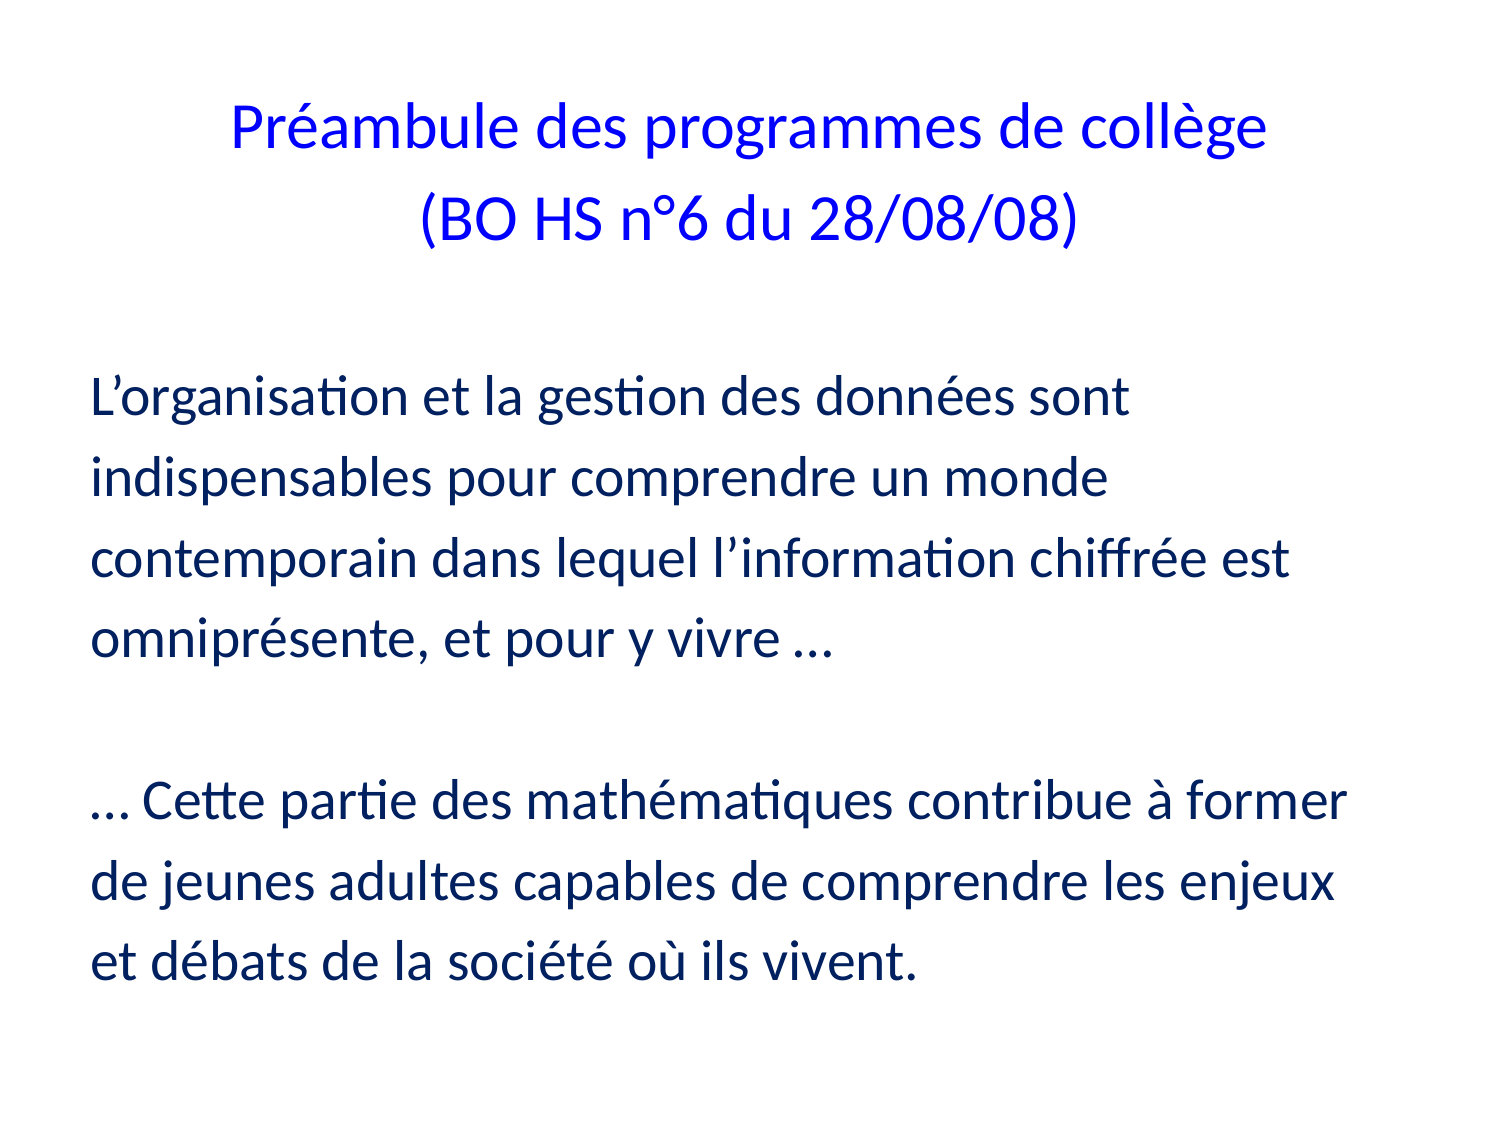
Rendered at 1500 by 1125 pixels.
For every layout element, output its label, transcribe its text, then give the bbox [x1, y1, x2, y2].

list Préambule des programmes de collège (BO HS n°6 du 28/08/08) L’organisation et la gestion des données sont indispensables pour comprendre un monde contemporain dans lequel l’information chiffrée est omniprésente, et pour y vivre … … Cette partie des mathématiques contribue à former de jeunes adultes capables de comprendre les enjeux et débats de la société où ils vivent. [75, 75, 1425, 1005]
